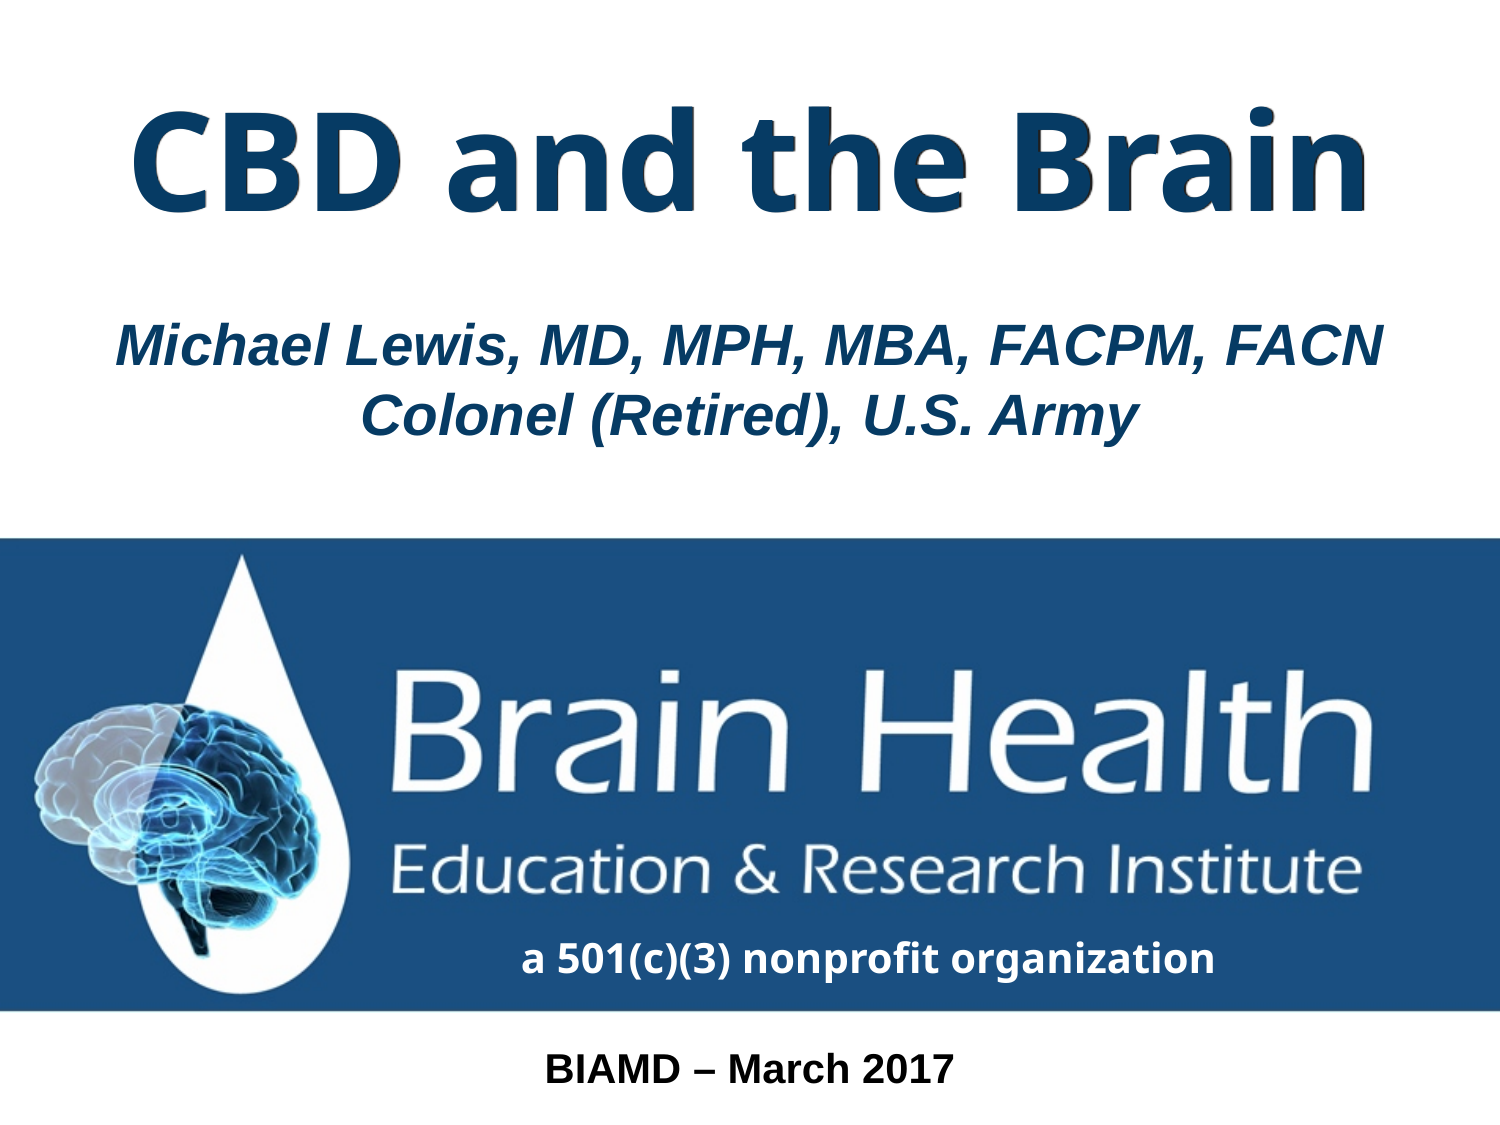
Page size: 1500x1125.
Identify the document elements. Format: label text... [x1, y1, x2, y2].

picture [0, 537, 1500, 1013]
title CBD and the Brain [0, 48, 1500, 264]
text_box a 501(c)(3) nonprofit organization [437, 924, 1300, 990]
text_box BIAMD – March 2017 [0, 1034, 1500, 1100]
list Michael Lewis, MD, MPH, MBA, FACPM, FACN Colonel (Retired), U.S. Army [0, 299, 1500, 476]
